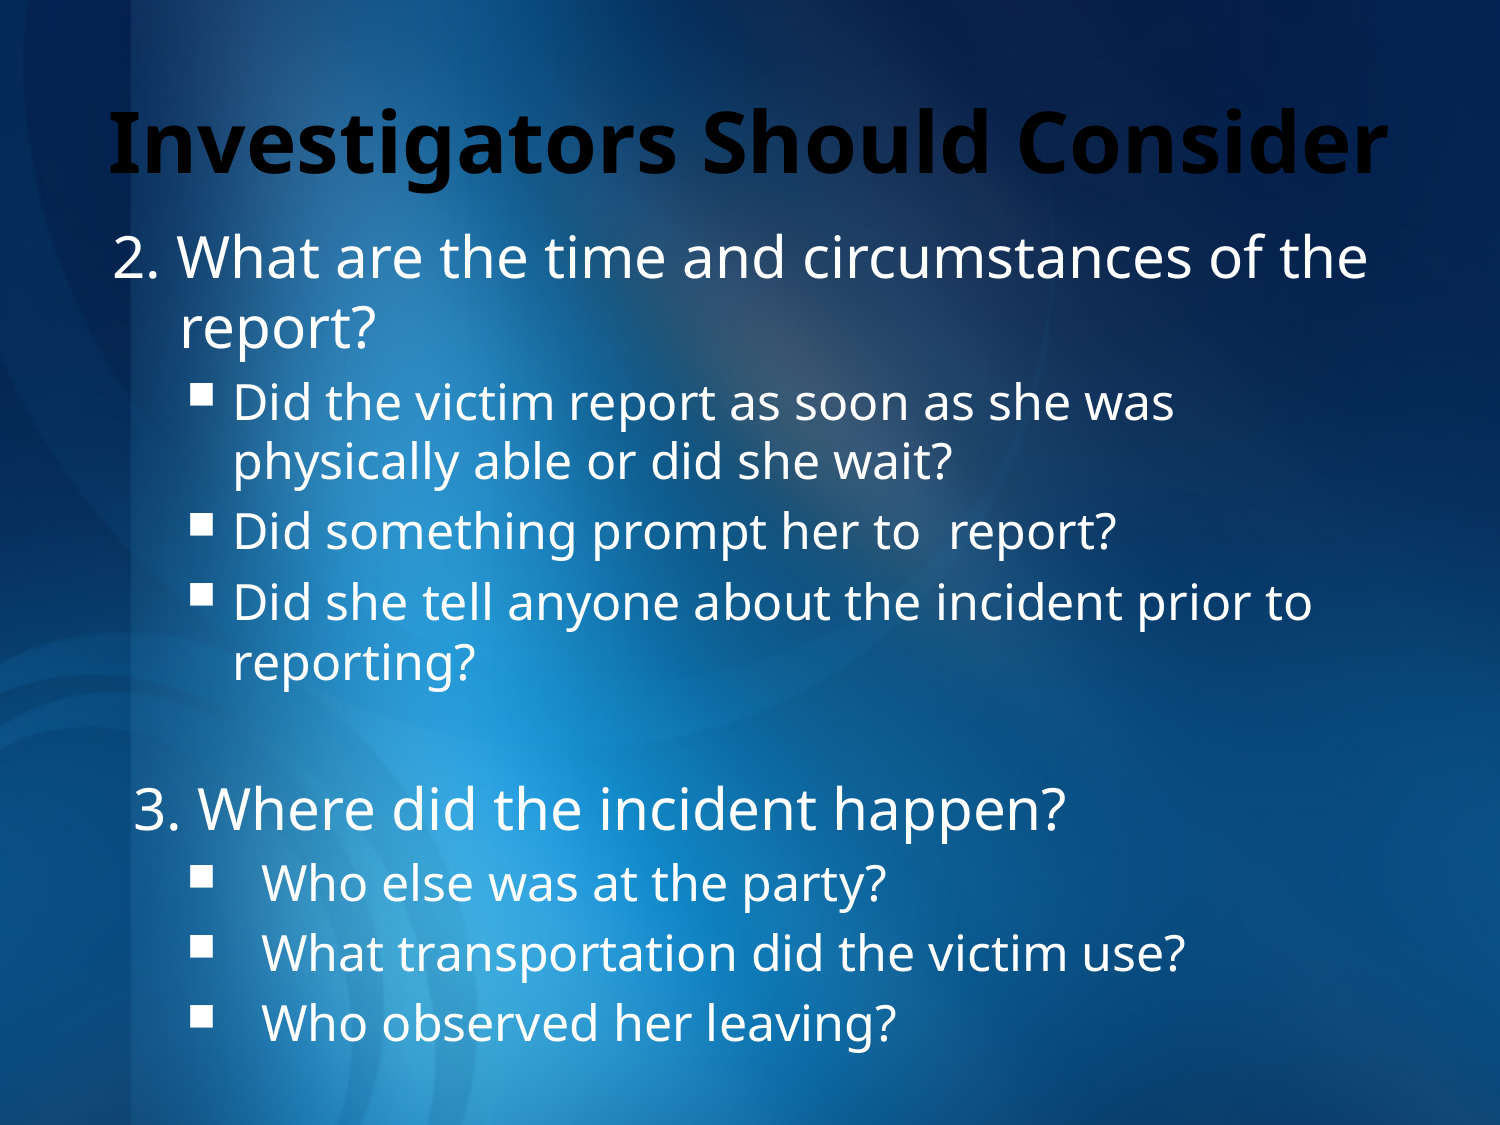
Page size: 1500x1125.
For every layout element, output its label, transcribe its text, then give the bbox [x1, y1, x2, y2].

title Investigators Should Consider [75, 45, 1425, 212]
list 2. What are the time and circumstances of the report? Did the victim report as soon as she was physically able or did she wait? Did something prompt her to report? Did she tell anyone about the incident prior to reporting? 3. Where did the incident happen? Who else was at the party? What transportation did the victim use? Who observed her leaving? [74, 212, 1426, 1125]
picture [0, 0, 1500, 1125]
